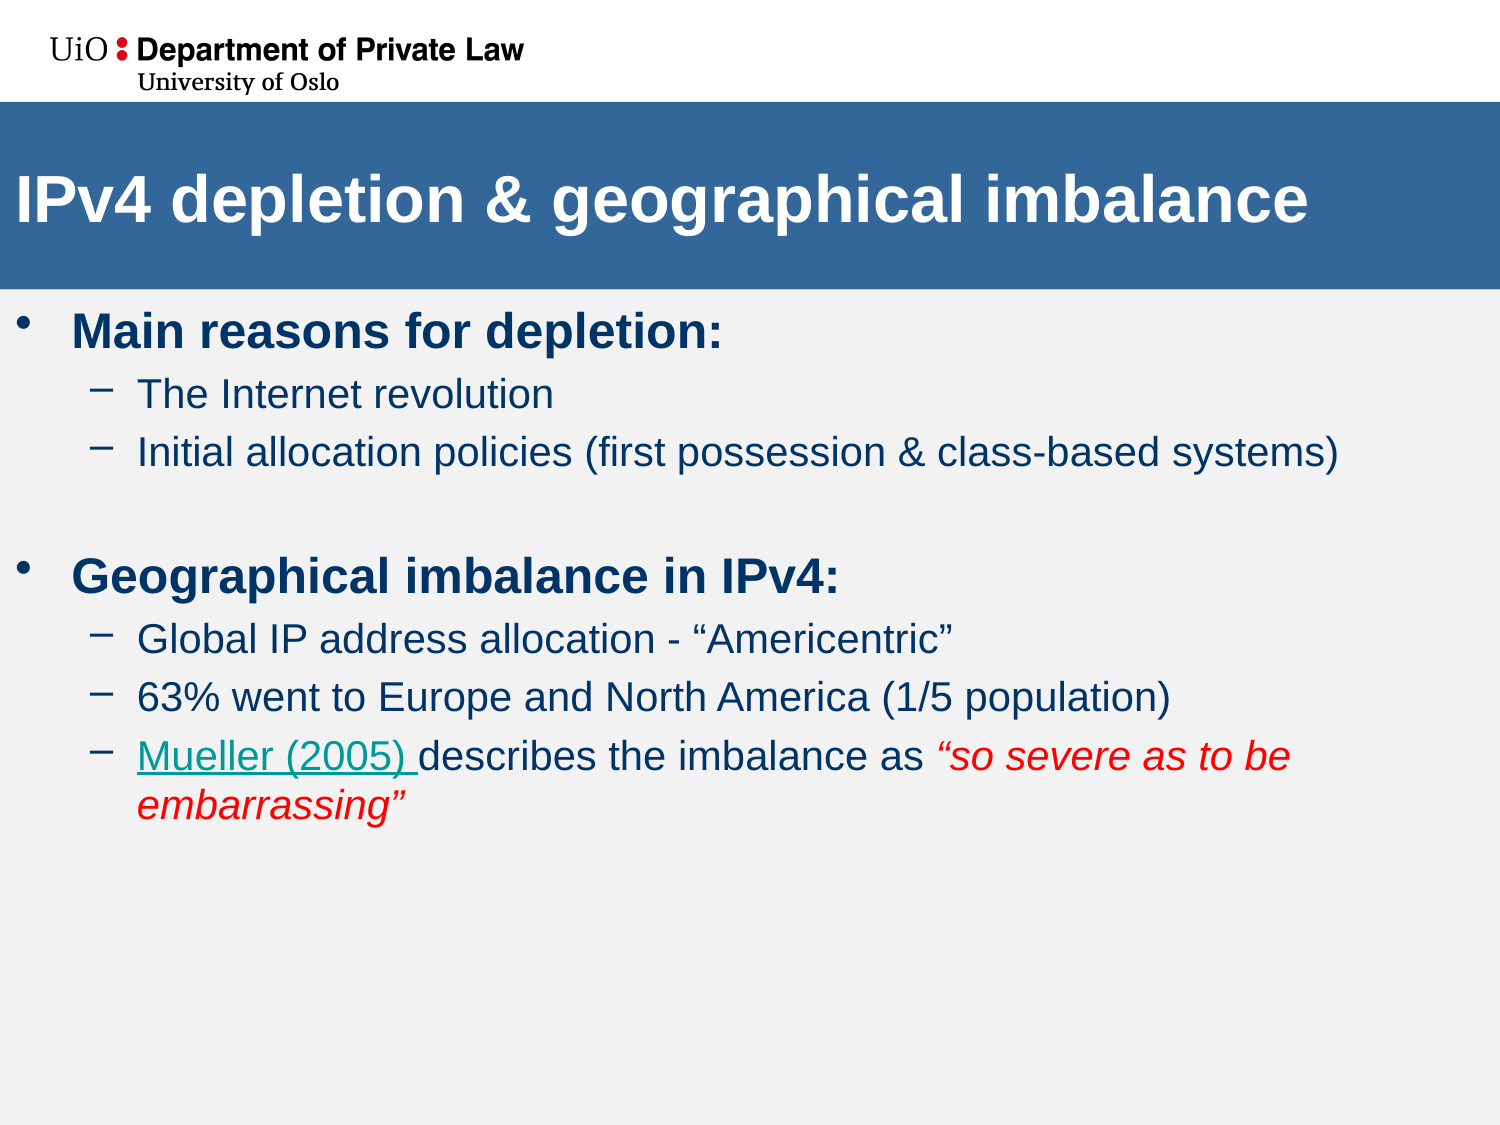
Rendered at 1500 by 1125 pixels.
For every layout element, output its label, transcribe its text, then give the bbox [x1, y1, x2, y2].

title IPv4 depletion & geographical imbalance [0, 101, 1500, 290]
list Main reasons for depletion: The Internet revolution Initial allocation policies (first possession & class-based systems) Geographical imbalance in IPv4: Global IP address allocation - “Americentric” 63% went to Europe and North America (1/5 population) Mueller (2005) describes the imbalance as “so severe as to be embarrassing” [0, 290, 1500, 1125]
picture [50, 37, 524, 95]
